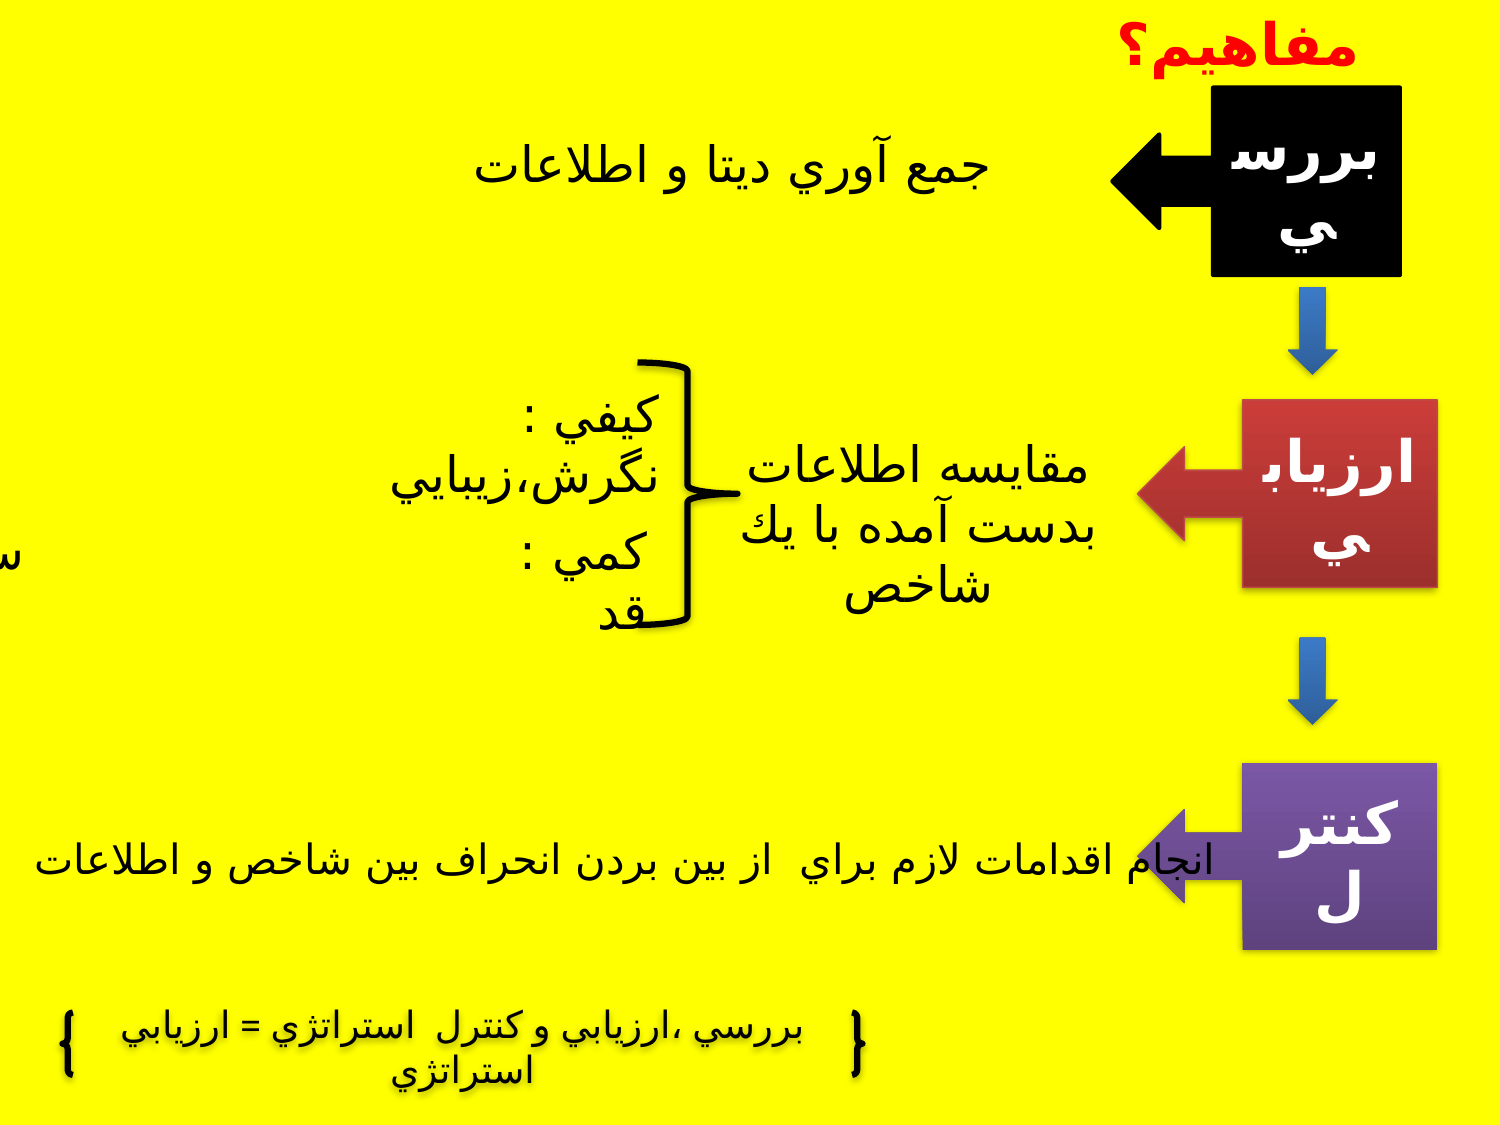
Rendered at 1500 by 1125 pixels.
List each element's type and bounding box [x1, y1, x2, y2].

list [0, 0, 1500, 1125]
